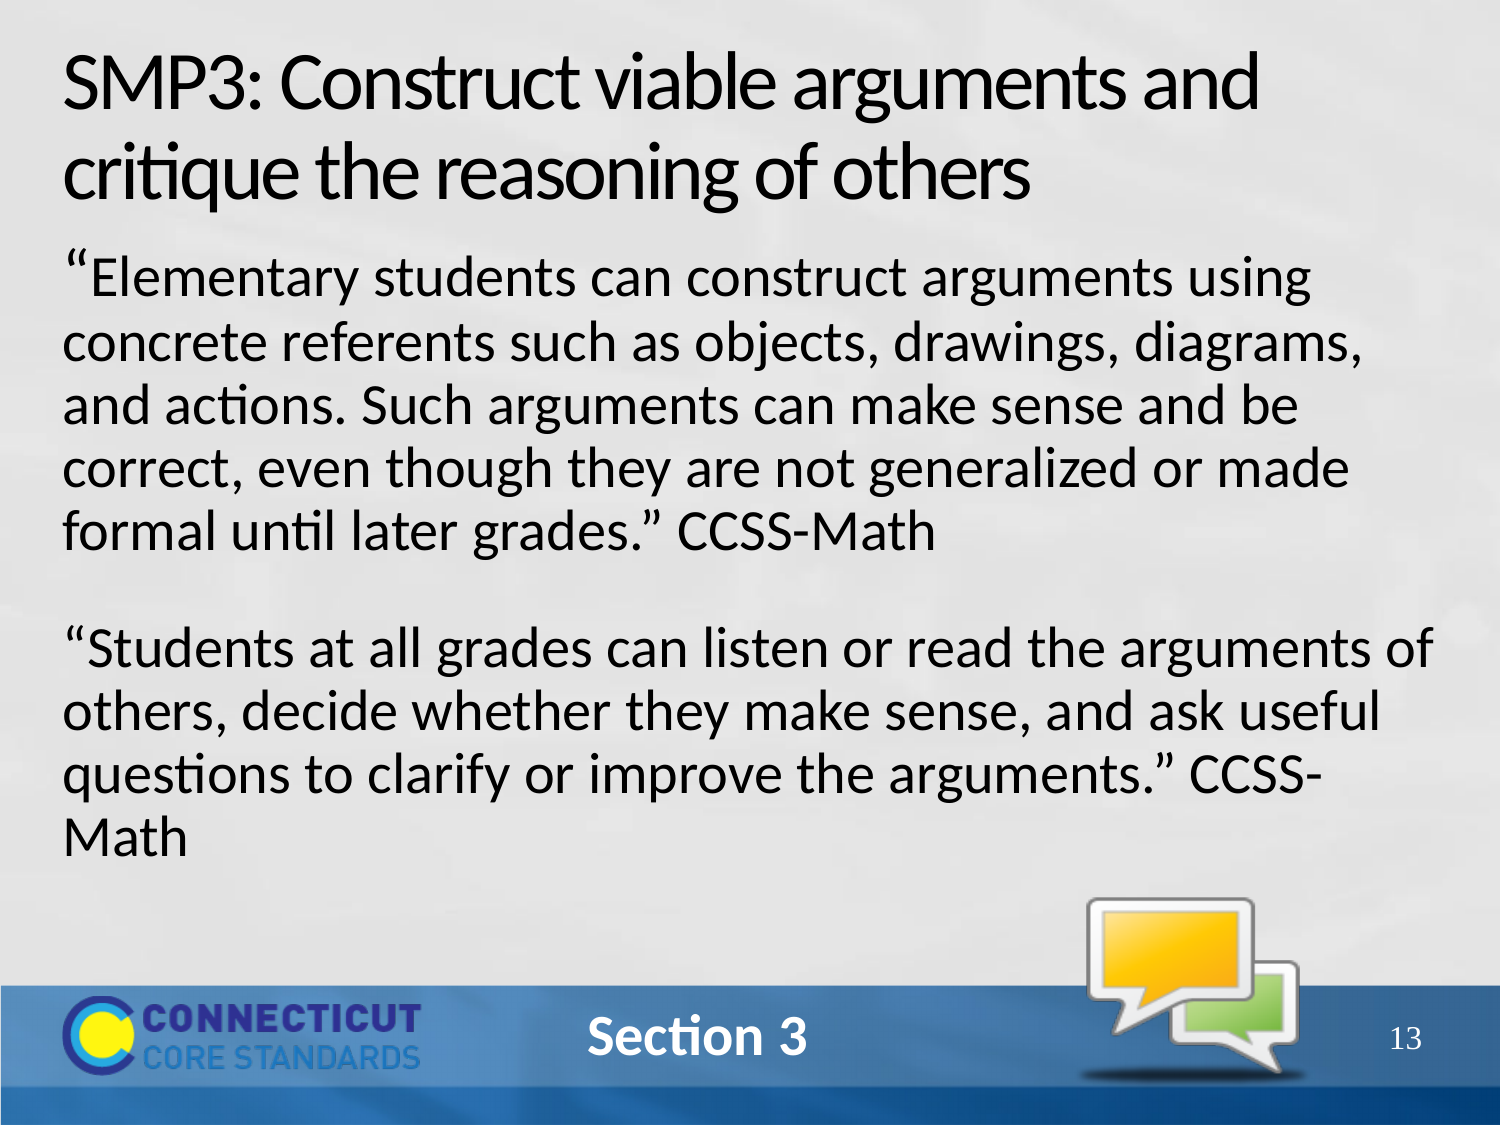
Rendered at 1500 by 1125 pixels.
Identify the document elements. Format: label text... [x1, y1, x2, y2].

slide_number 32 [1316, 996, 1438, 1076]
footer [62, 996, 424, 1076]
list “Elementary students can construct arguments using concrete referents such as objects, drawings, diagrams, and actions. Such arguments can make sense and be correct, even though they are not generalized or made formal until later grades.” CCSS-Math “Students at all grades can listen or read the arguments of others, decide whether they make sense, and ask useful questions to clarify or improve the arguments.” CCSS-Math [62, 239, 1438, 886]
picture [0, 0, 1500, 1125]
title SMP3: Construct viable arguments and critique the reasoning of others [62, 37, 1438, 210]
